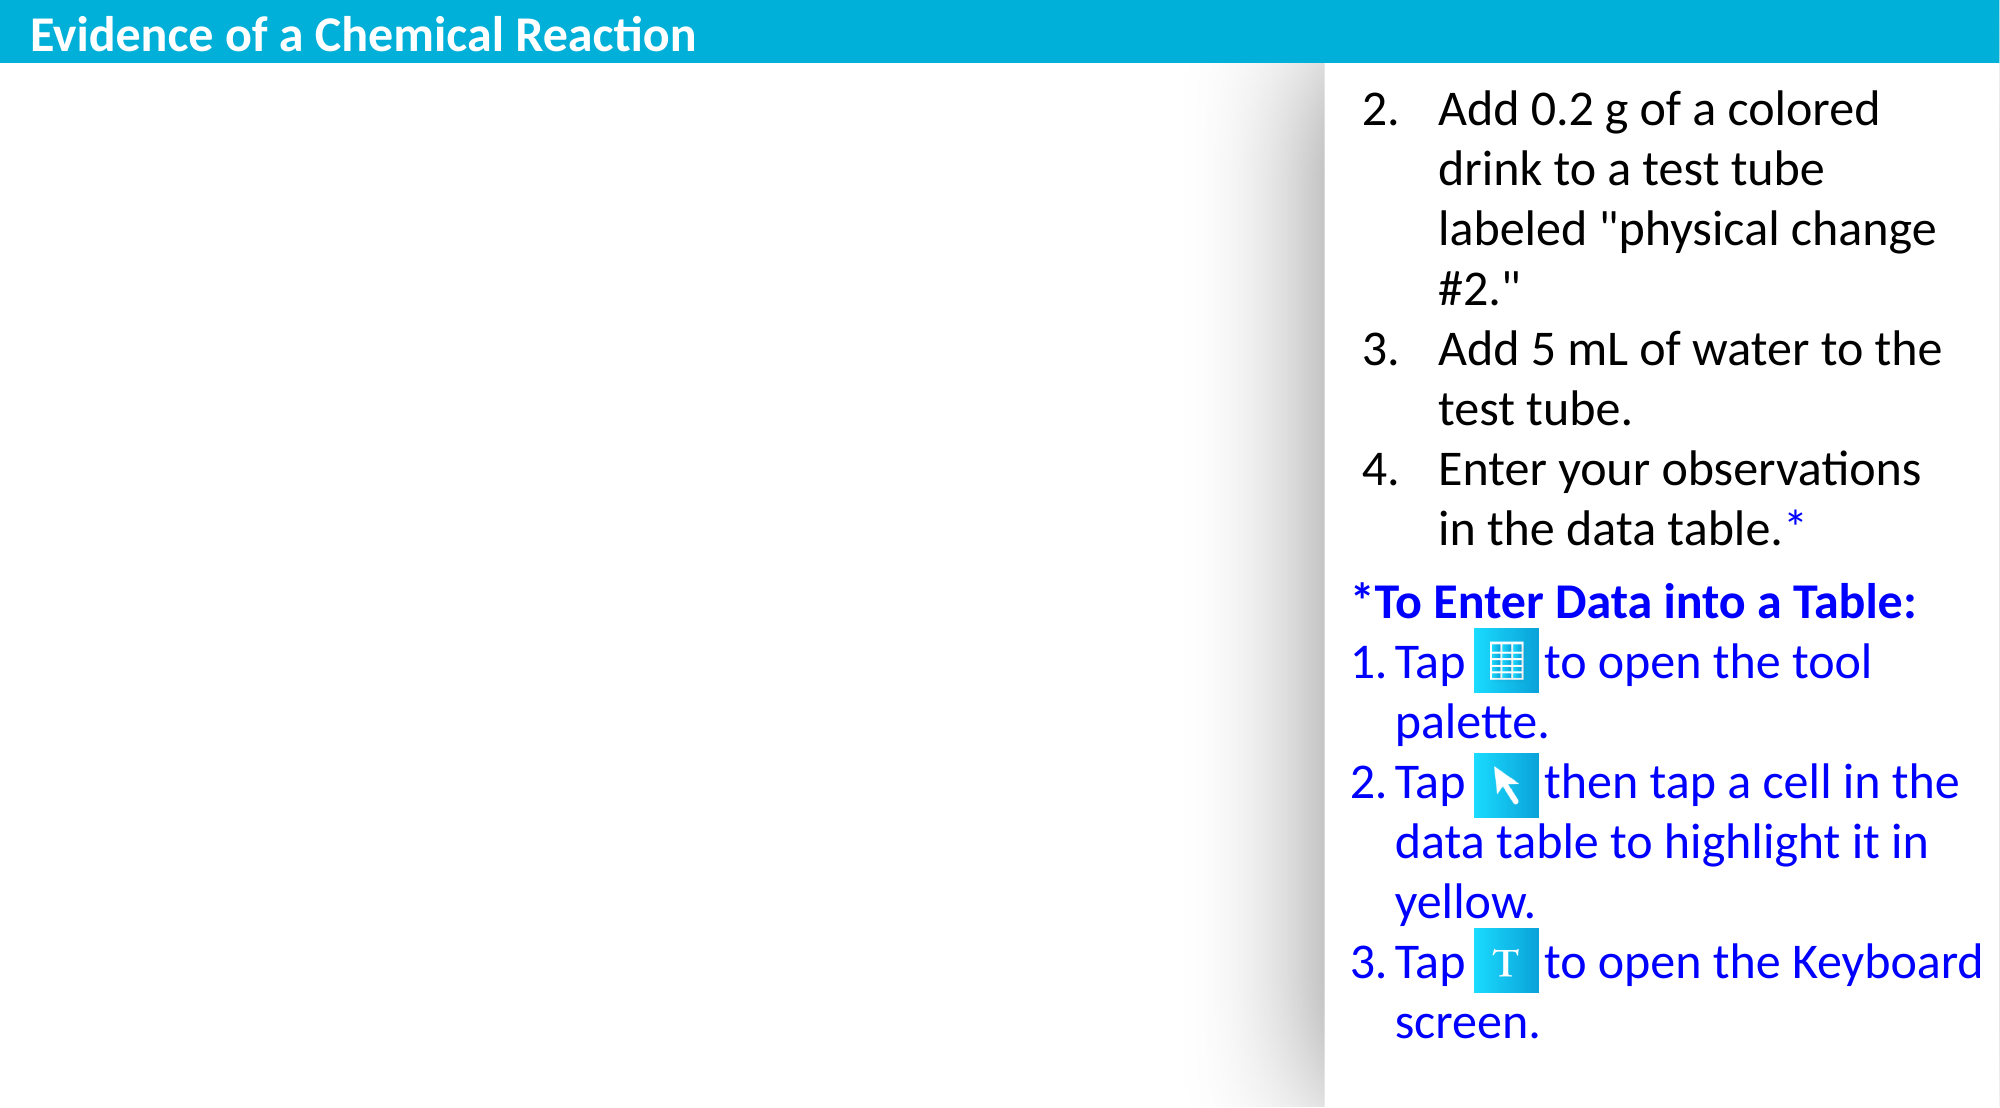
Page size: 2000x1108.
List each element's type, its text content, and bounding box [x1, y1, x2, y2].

text_box Add 0.2 g of a colored drink to a test tube labeled "physical change #2." Add 5 mL of water to the test tube. Enter your observations in the data table.* [1361, 74, 1963, 556]
picture [1474, 928, 1518, 993]
text_box [1324, 63, 2000, 1107]
text_box Evidence of a Chemical Reaction [0, 1, 2000, 62]
picture [1474, 753, 1518, 818]
picture [1474, 628, 1523, 693]
text_box *To Enter Data into a Table: Tap to open the tool palette. Tap then tap a cell in the data table to highlight it in yellow. Tap to open the Keyboard screen. [1349, 568, 1991, 1049]
